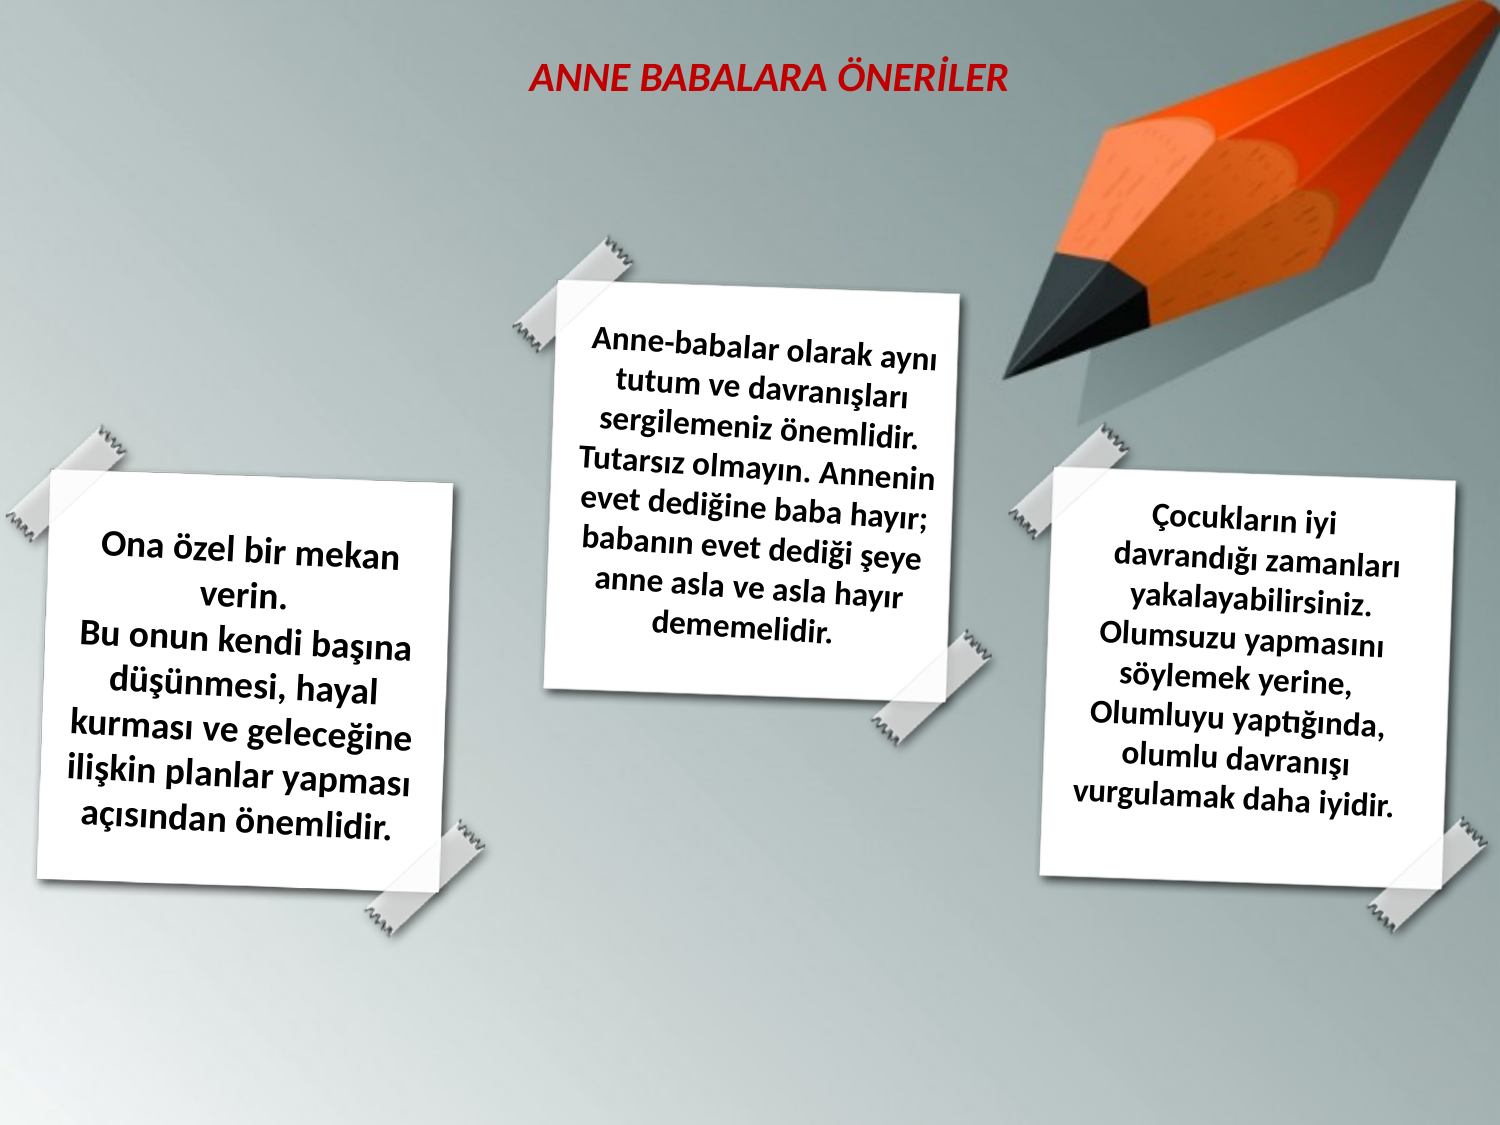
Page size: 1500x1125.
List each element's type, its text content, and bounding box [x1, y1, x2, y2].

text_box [507, 231, 1005, 761]
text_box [1003, 417, 1500, 947]
text_box ANNE BABALARA ÖNERİLER [338, 42, 1201, 107]
picture [0, 0, 1500, 1125]
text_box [0, 420, 497, 950]
